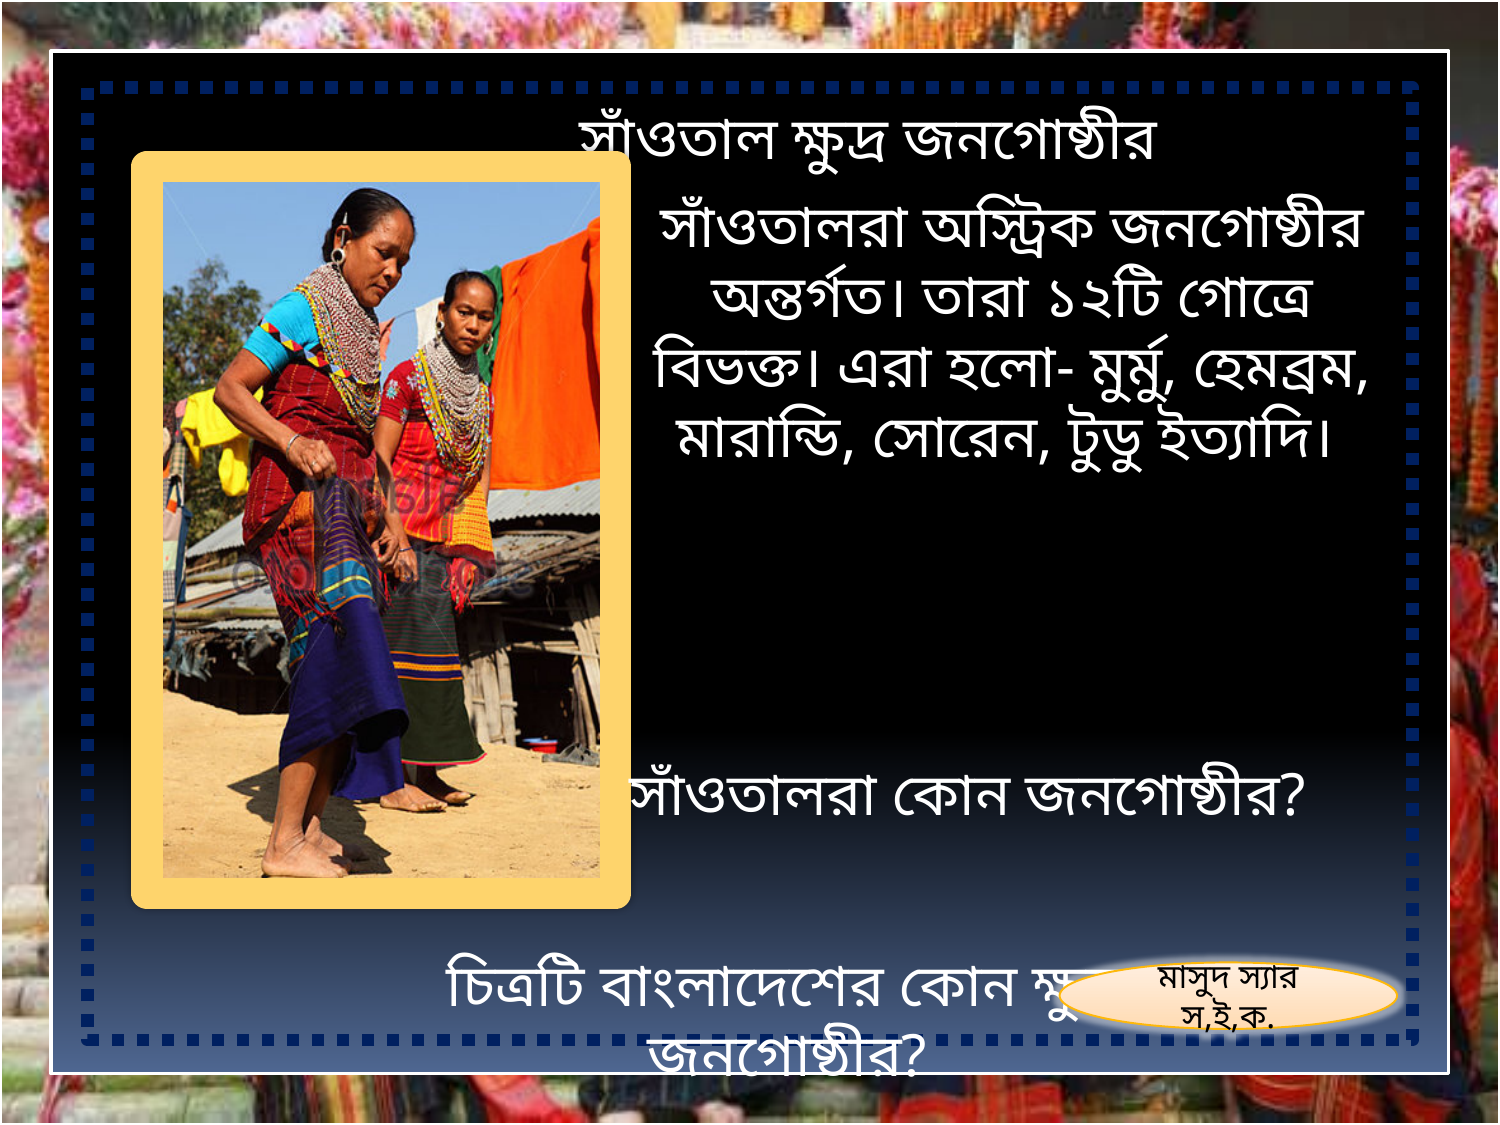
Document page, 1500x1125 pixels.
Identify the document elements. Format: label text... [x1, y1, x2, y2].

text_box সাঁওতাল ক্ষুদ্র জনগোষ্ঠীর [499, 94, 1238, 179]
picture [2, 2, 1498, 1123]
slide_number 17 [1412, 1052, 1488, 1113]
text_box সাঁওতালরা অস্ট্রিক জনগোষ্ঠীর অন্তর্গত। তারা ১২টি গোত্রে বিভক্ত। এরা হলো- মুর্মু, হেমব্রম, মারান্ডি, সোরেন, টুডু ইত্যাদি। [624, 182, 1400, 477]
text_box সাঁওতালরা কোন জনগোষ্ঠীর? [611, 750, 1457, 835]
text_box চিত্রটি বাংলাদেশের কোন ক্ষুদ্র জনগোষ্ঠীর? [306, 940, 1269, 1095]
text_box মাসুদ স্যার স,ই,ক. [1058, 961, 1399, 1030]
